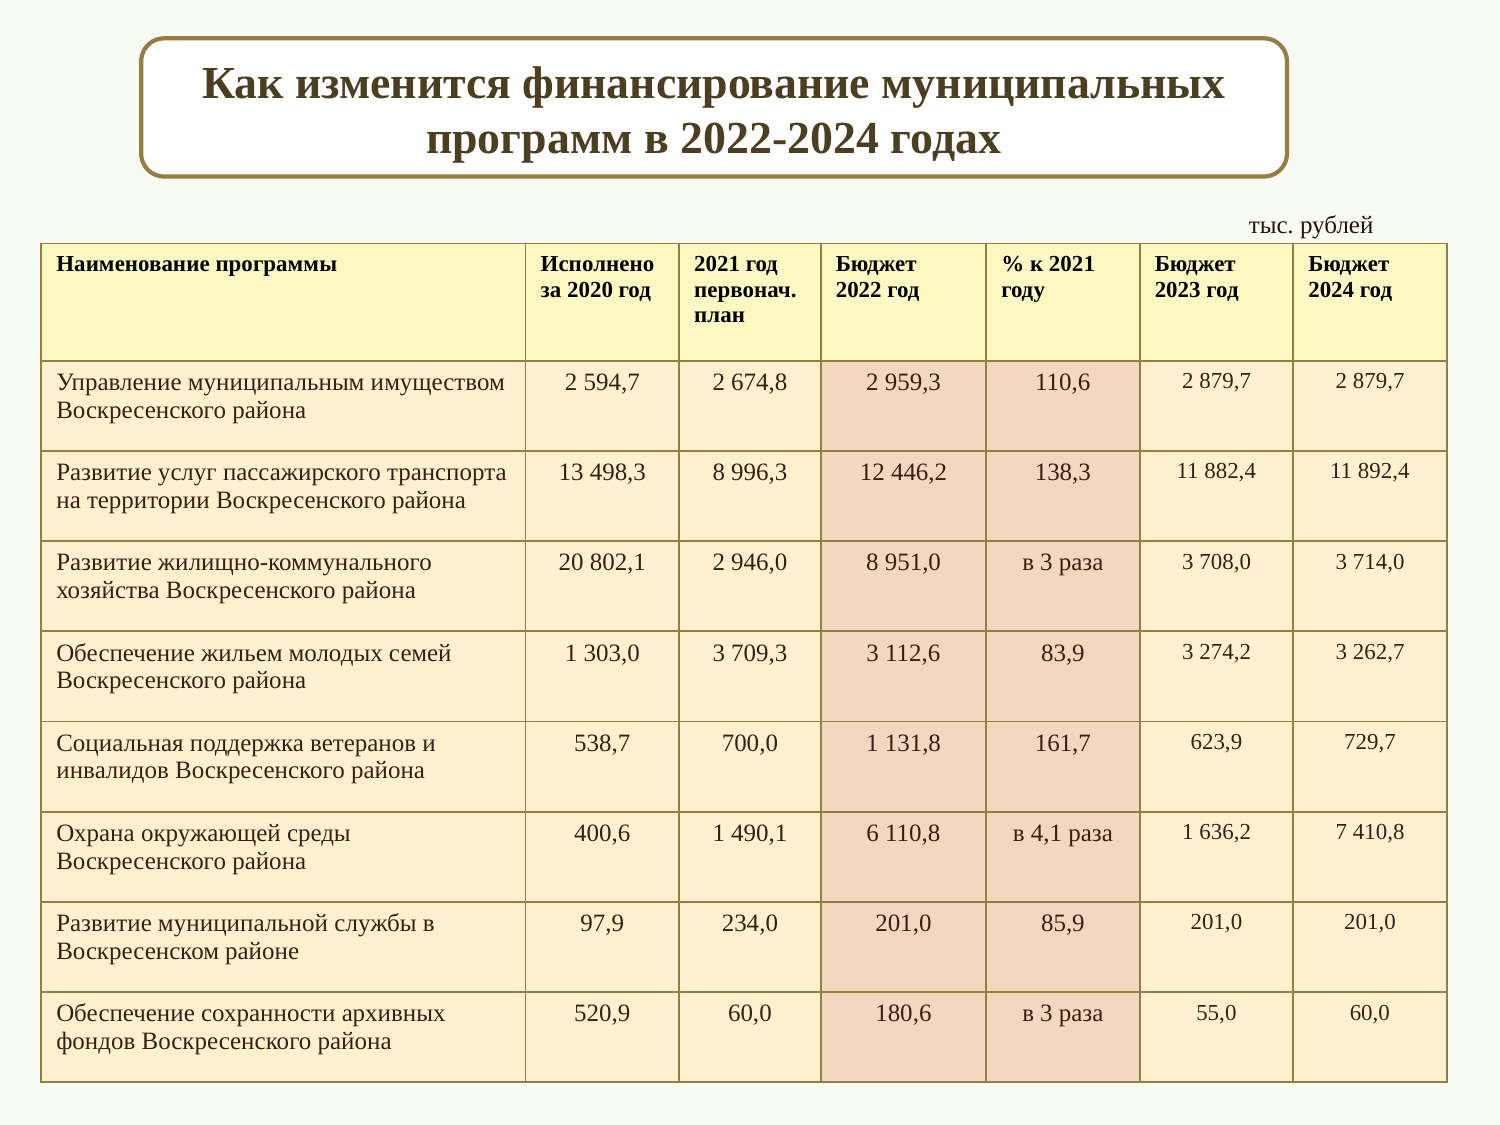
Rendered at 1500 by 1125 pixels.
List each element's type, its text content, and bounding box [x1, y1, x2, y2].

table_cell 234,0 [680, 903, 820, 991]
table_cell 520,9 [526, 993, 678, 1081]
table_cell 13 498,3 [526, 452, 678, 540]
table_cell 201,0 [1141, 903, 1292, 991]
table_cell 12 446,2 [822, 452, 985, 540]
table_header Наименование программы [42, 244, 525, 360]
table_cell 2 959,3 [822, 362, 985, 450]
table_cell 3 262,7 [1294, 632, 1446, 721]
table_cell 201,0 [1294, 903, 1446, 991]
table_cell 85,9 [987, 903, 1139, 991]
table_header Бюджет 2023 год [1141, 244, 1292, 360]
table_cell Охрана окружающей среды Воскресенского района [42, 813, 525, 901]
table_header 2021 год первонач. план [680, 244, 820, 360]
table_cell 11 892,4 [1294, 452, 1446, 540]
table_cell 138,3 [987, 452, 1139, 540]
table_cell Управление муниципальным имуществом Воскресенского района [42, 362, 525, 450]
table_cell 3 708,0 [1141, 542, 1292, 630]
table_cell 1 490,1 [680, 813, 820, 901]
table_cell 400,6 [526, 813, 678, 901]
table_cell 20 802,1 [526, 542, 678, 630]
table_cell в 3 раза [987, 993, 1139, 1081]
table_cell 2 879,7 [1141, 362, 1292, 450]
table_header % к 2021 году [987, 244, 1139, 360]
table_cell 1 131,8 [822, 722, 985, 811]
table_cell 60,0 [680, 993, 820, 1081]
table_cell 60,0 [1294, 993, 1446, 1081]
table_cell 83,9 [987, 632, 1139, 721]
table_cell 3 112,6 [822, 632, 985, 721]
table_cell 2 594,7 [526, 362, 678, 450]
text_box Как изменится финансирование муниципальных программ в 2022-2024 годах [139, 36, 1290, 179]
table_cell 1 636,2 [1141, 813, 1292, 901]
table_cell 623,9 [1141, 722, 1292, 811]
table_cell 201,0 [822, 903, 985, 991]
table_cell 1 303,0 [526, 632, 678, 721]
table_cell 180,6 [822, 993, 985, 1081]
table_cell 8 996,3 [680, 452, 820, 540]
table_cell 161,7 [987, 722, 1139, 811]
table_cell 6 110,8 [822, 813, 985, 901]
table_cell Развитие услуг пассажирского транспорта на территории Воскресенского района [42, 452, 525, 540]
table_cell в 4,1 раза [987, 813, 1139, 901]
table_header Бюджет 2024 год [1294, 244, 1446, 360]
table_cell Обеспечение жильем молодых семей Воскресенского района [42, 632, 525, 721]
table_cell 3 714,0 [1294, 542, 1446, 630]
table_cell 538,7 [526, 722, 678, 811]
table_cell Развитие жилищно-коммунального хозяйства Воскресенского района [42, 542, 525, 630]
table_cell 97,9 [526, 903, 678, 991]
table_cell Социальная поддержка ветеранов и инвалидов Воскресенского района [42, 722, 525, 811]
text_box тыс. рублей [1234, 201, 1400, 246]
table_cell 729,7 [1294, 722, 1446, 811]
table_cell 8 951,0 [822, 542, 985, 630]
table_cell 2 946,0 [680, 542, 820, 630]
table_cell Обеспечение сохранности архивных фондов Воскресенского района [42, 993, 525, 1081]
table_cell 7 410,8 [1294, 813, 1446, 901]
table_cell 3 709,3 [680, 632, 820, 721]
table_cell 2 674,8 [680, 362, 820, 450]
table_cell 2 879,7 [1294, 362, 1446, 450]
table_cell 55,0 [1141, 993, 1292, 1081]
table_cell 110,6 [987, 362, 1139, 450]
table_cell 3 274,2 [1141, 632, 1292, 721]
table_header Бюджет 2022 год [822, 244, 985, 360]
table_cell 700,0 [680, 722, 820, 811]
table_cell 11 882,4 [1141, 452, 1292, 540]
table_cell в 3 раза [987, 542, 1139, 630]
table_cell Развитие муниципальной службы в Воскресенском районе [42, 903, 525, 991]
table_header Исполнено за 2020 год [526, 244, 678, 360]
